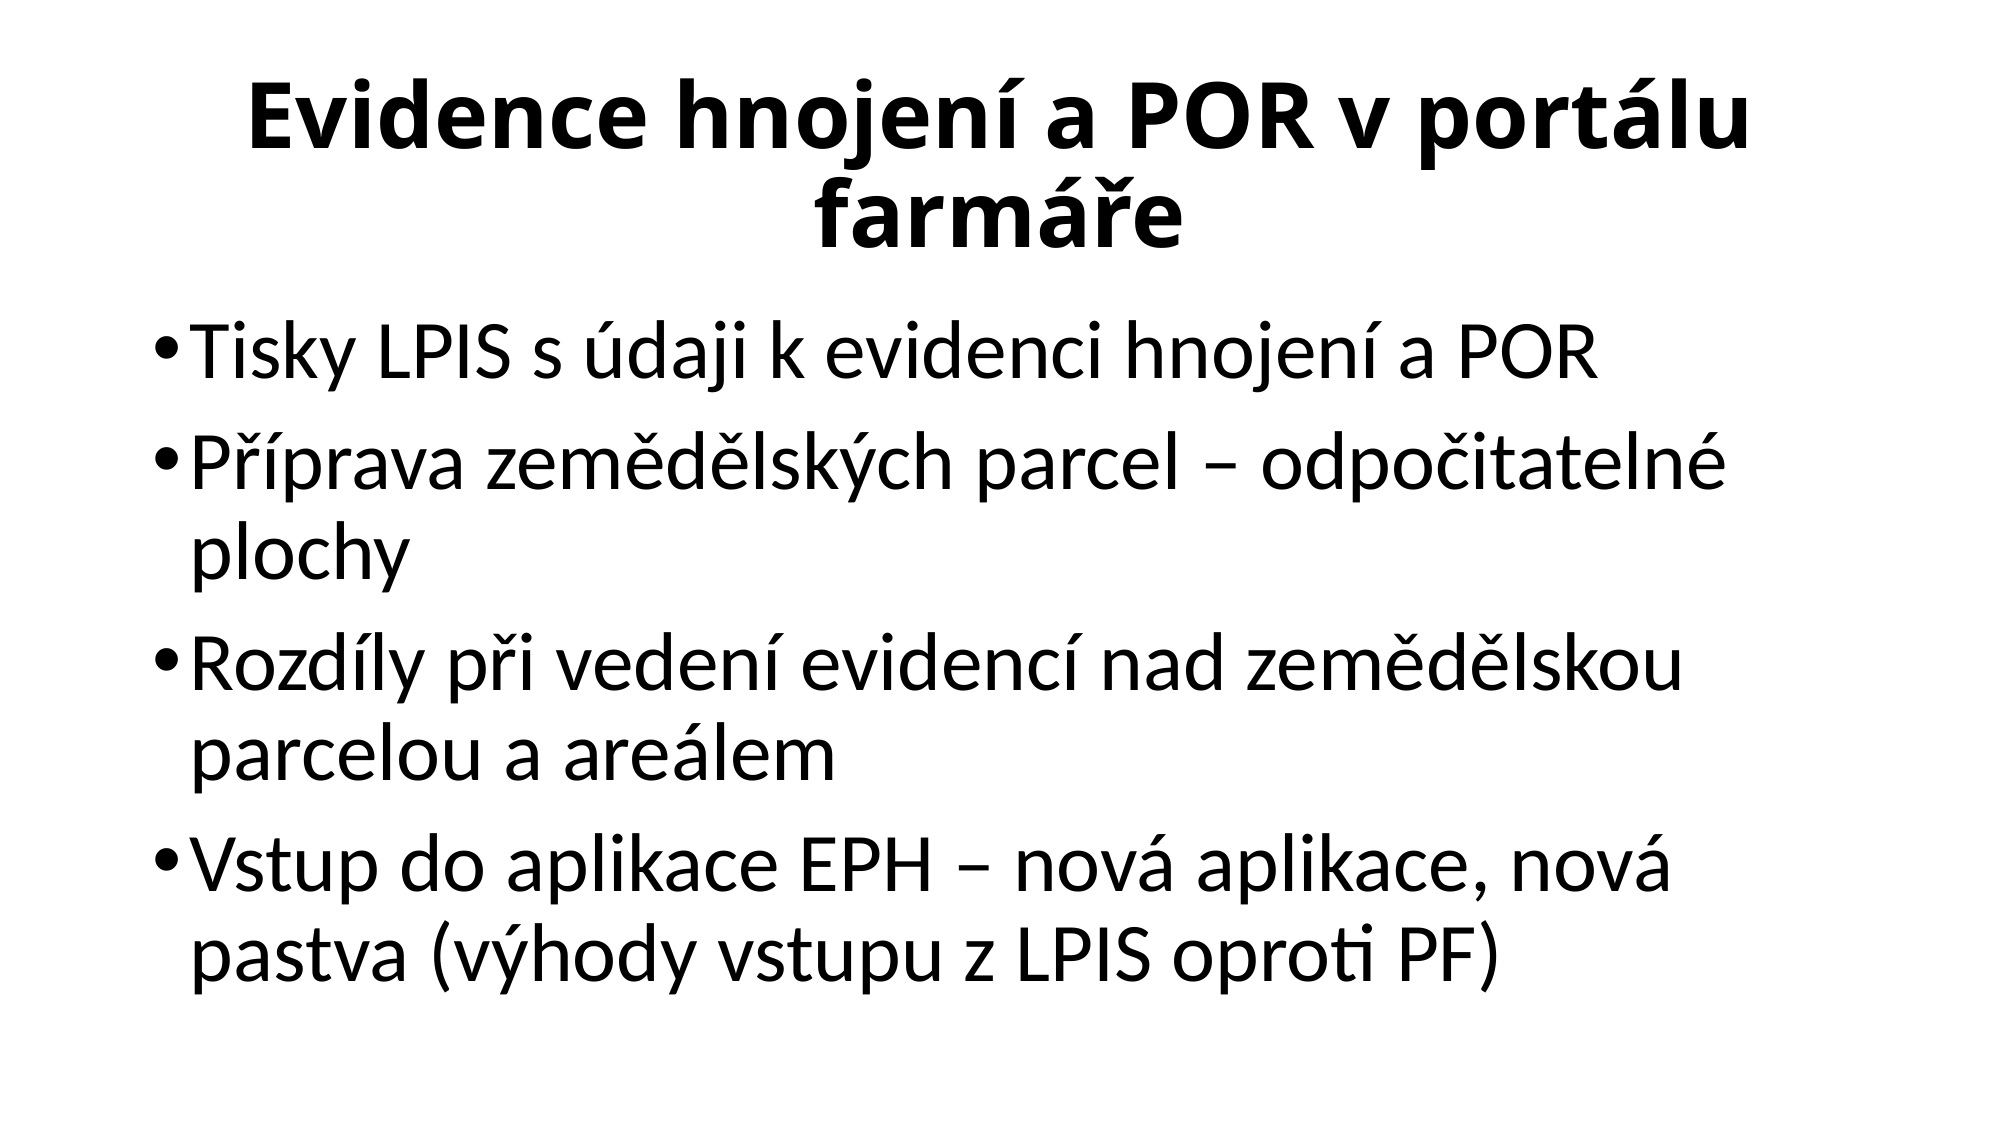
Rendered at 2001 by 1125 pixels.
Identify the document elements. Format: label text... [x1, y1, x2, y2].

list Tisky LPIS s údaji k evidenci hnojení a POR Příprava zemědělských parcel – odpočitatelné plochy Rozdíly při vedení evidencí nad zemědělskou parcelou a areálem Vstup do aplikace EPH – nová aplikace, nová pastva (výhody vstupu z LPIS oproti PF) [137, 299, 1863, 1014]
title Evidence hnojení a POR v portálu farmáře [137, 59, 1863, 278]
